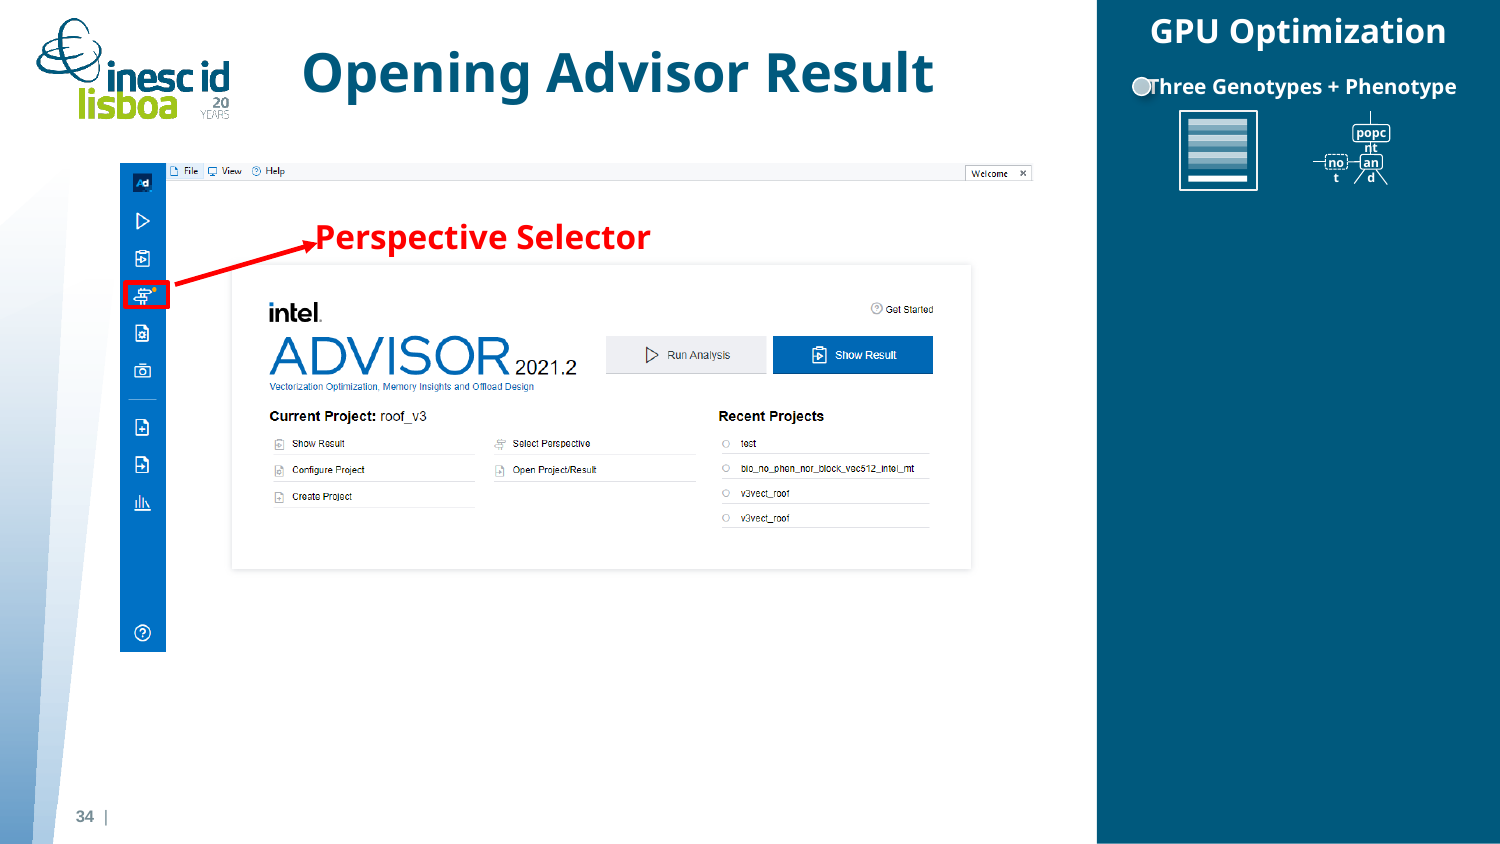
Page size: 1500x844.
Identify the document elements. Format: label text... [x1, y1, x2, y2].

text_box GPU Optimization [1149, 10, 1448, 51]
text_box [1096, 0, 1500, 844]
picture [50, 50, 59, 56]
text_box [174, 242, 318, 285]
title Opening Advisor Result [284, 17, 1096, 125]
slide_number 34 | [63, 802, 121, 829]
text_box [1132, 73, 1427, 191]
picture [216, 75, 223, 86]
picture [46, 41, 57, 50]
picture [41, 56, 65, 70]
picture [119, 163, 1034, 653]
picture [36, 18, 68, 58]
picture [36, 18, 229, 123]
